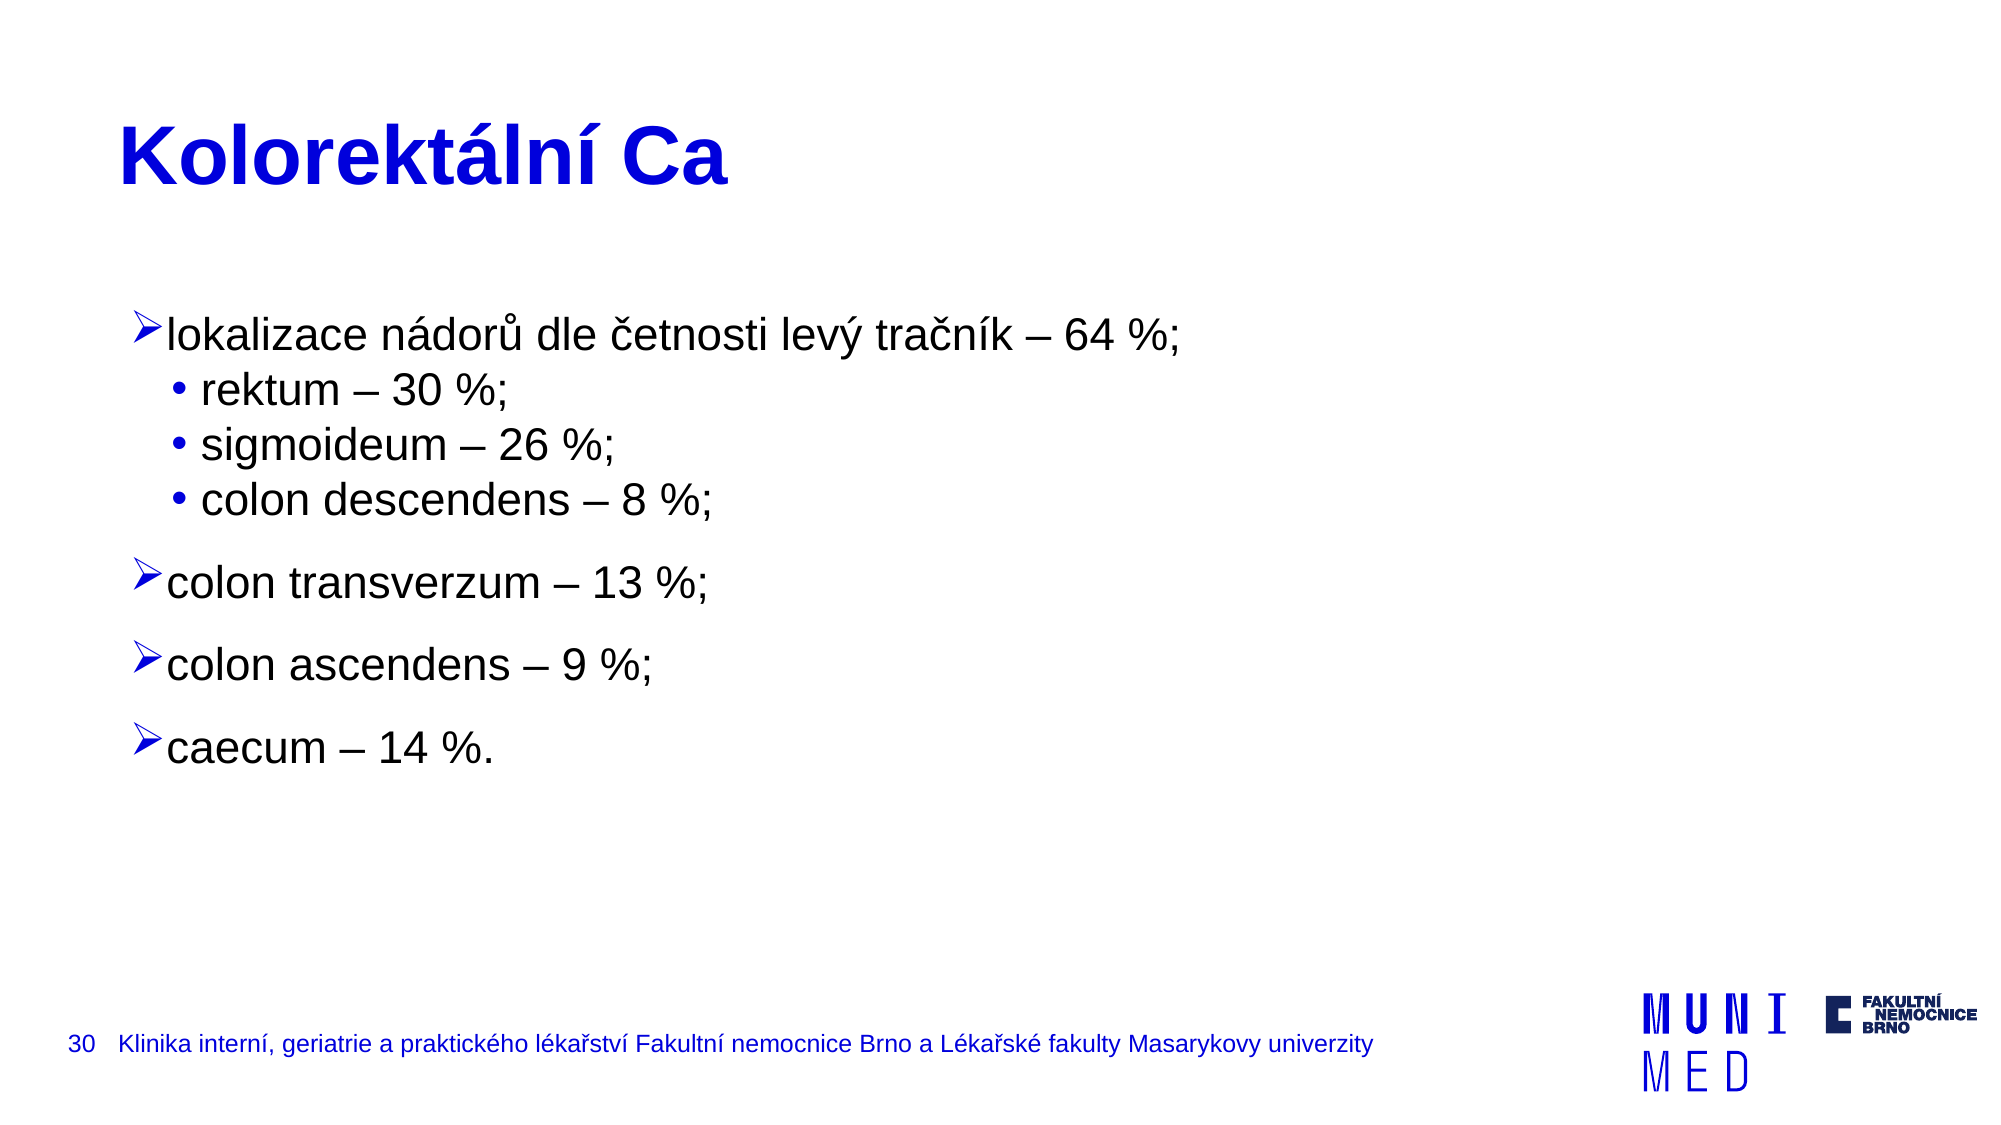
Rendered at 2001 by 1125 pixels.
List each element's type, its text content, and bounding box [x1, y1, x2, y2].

footer Klinika interní, geriatrie a praktického lékařství Fakultní nemocnice Brno a Lékařské fakulty Masarykovy univerzity [118, 1021, 1418, 1063]
slide_number 30 [67, 1021, 110, 1063]
title Kolorektální Ca [118, 118, 1883, 193]
list lokalizace nádorů dle četnosti levý tračník – 64 %; rektum – 30 %; sigmoideum – 26 %; colon descendens – 8 %; colon transverzum – 13 %; colon ascendens – 9 %; caecum – 14 %. [118, 277, 1883, 957]
